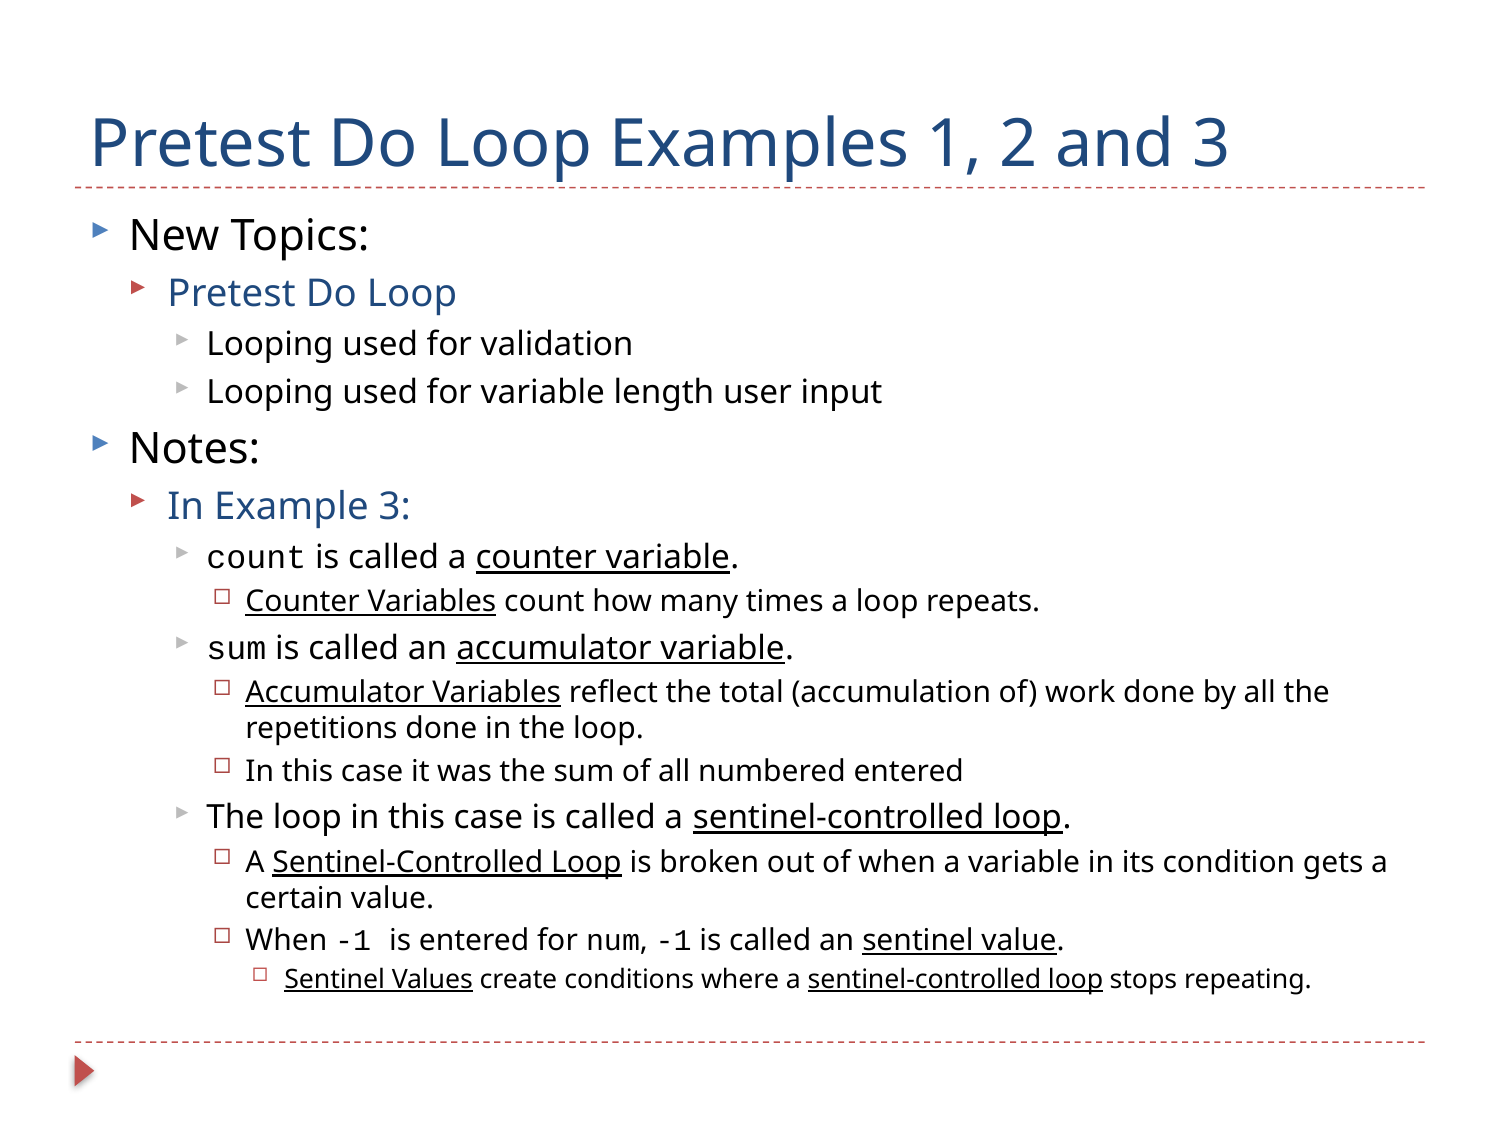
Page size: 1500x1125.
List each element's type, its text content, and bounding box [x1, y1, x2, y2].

list New Topics: Pretest Do Loop Looping used for validation Looping used for variable length user input Notes: In Example 3: count is called a counter variable. Counter Variables count how many times a loop repeats. sum is called an accumulator variable. Accumulator Variables reflect the total (accumulation of) work done by all the repetitions done in the loop. In this case it was the sum of all numbered entered The loop in this case is called a sentinel-controlled loop. A Sentinel-Controlled Loop is broken out of when a variable in its condition gets a certain value. When -1 is entered for num, -1 is called an sentinel value. Sentinel Values create conditions where a sentinel-controlled loop stops repeating. [75, 200, 1425, 1010]
title Pretest Do Loop Examples 1, 2 and 3 [75, 24, 1425, 188]
